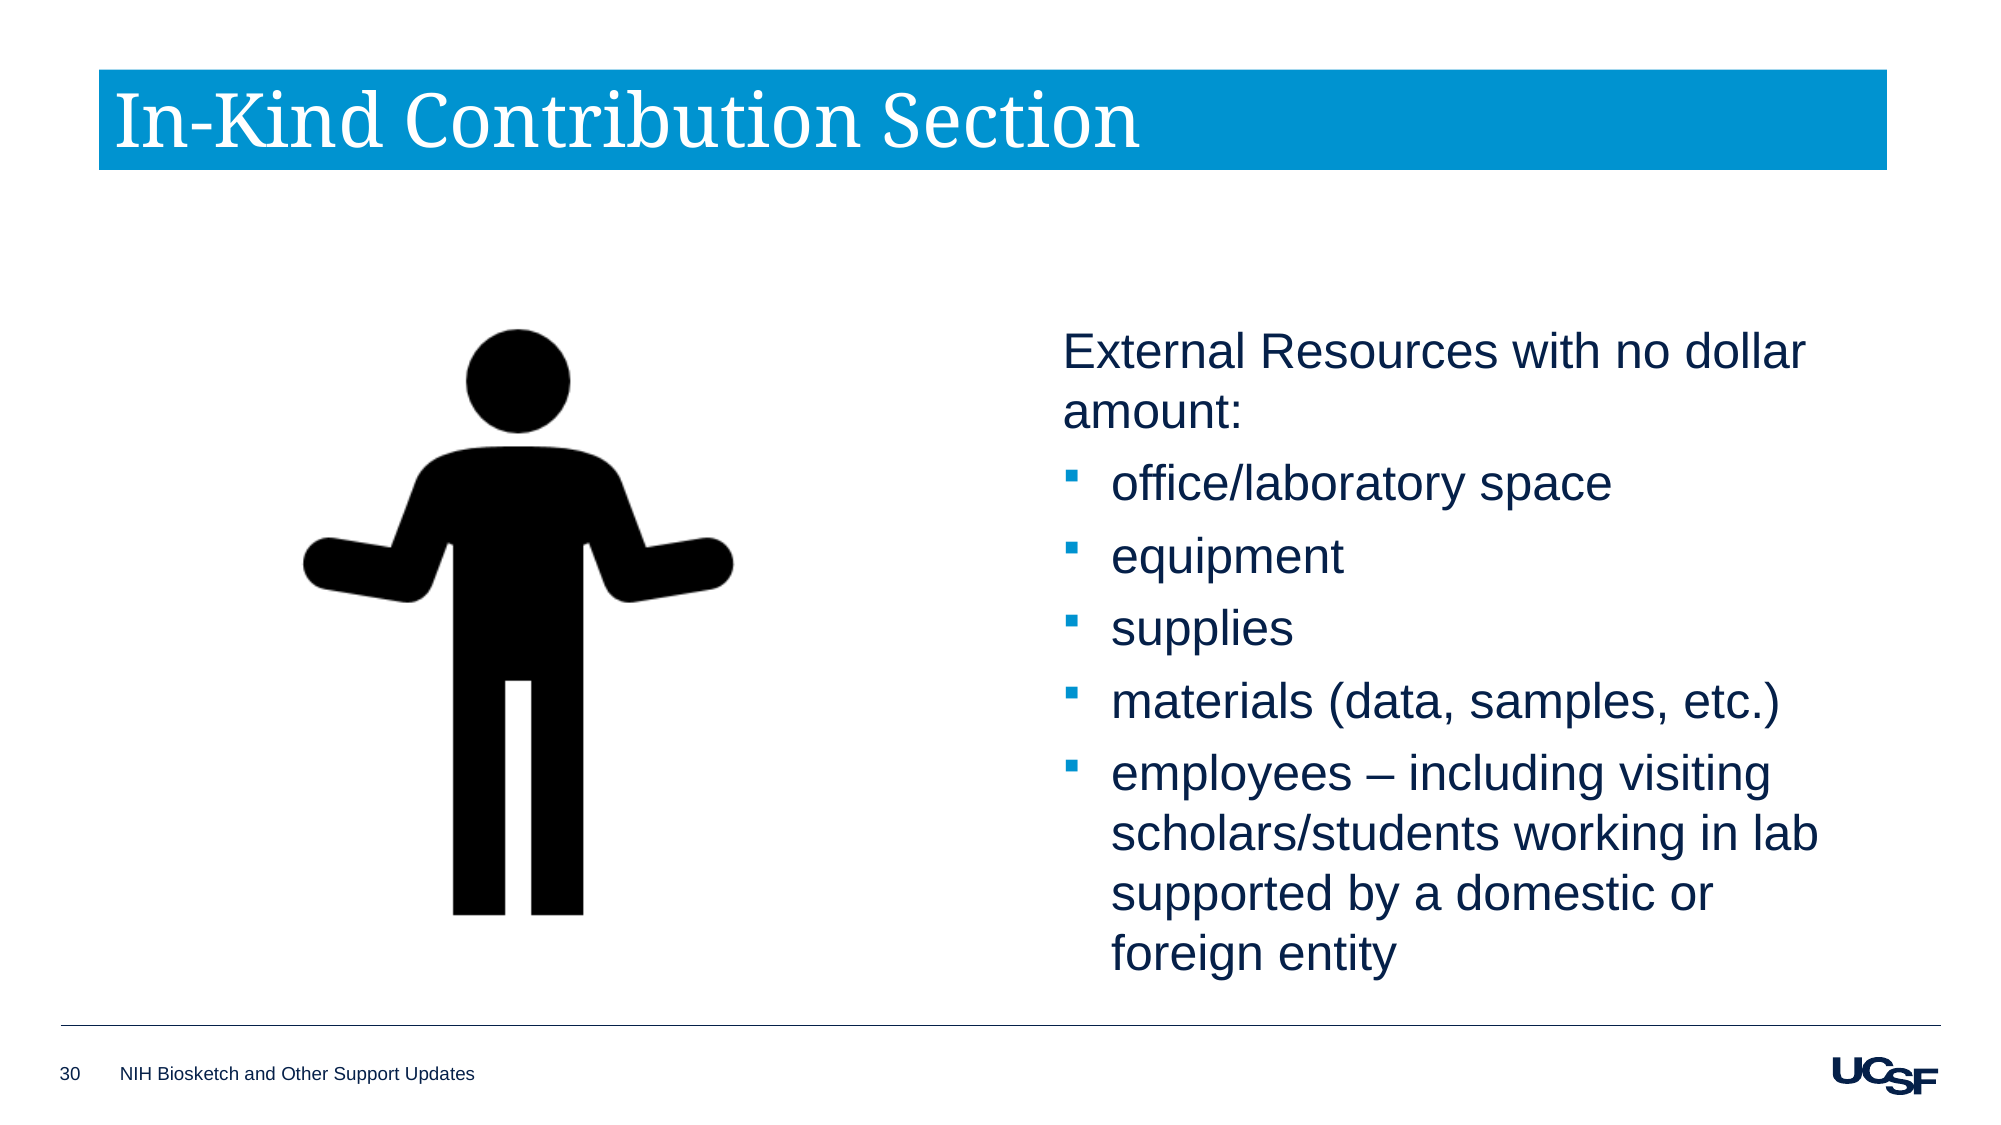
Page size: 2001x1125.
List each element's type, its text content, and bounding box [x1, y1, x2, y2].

list External Resources with no dollar amount: office/laboratory space equipment supplies materials (data, samples, etc.) employees – including visiting scholars/students working in lab supported by a domestic or foreign entity [1047, 310, 1885, 935]
title In-Kind Contribution Section [99, 69, 1887, 170]
footer NIH Biosketch and Other Support Updates [119, 1061, 1063, 1084]
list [206, 310, 831, 935]
slide_number 30 [59, 1058, 114, 1085]
